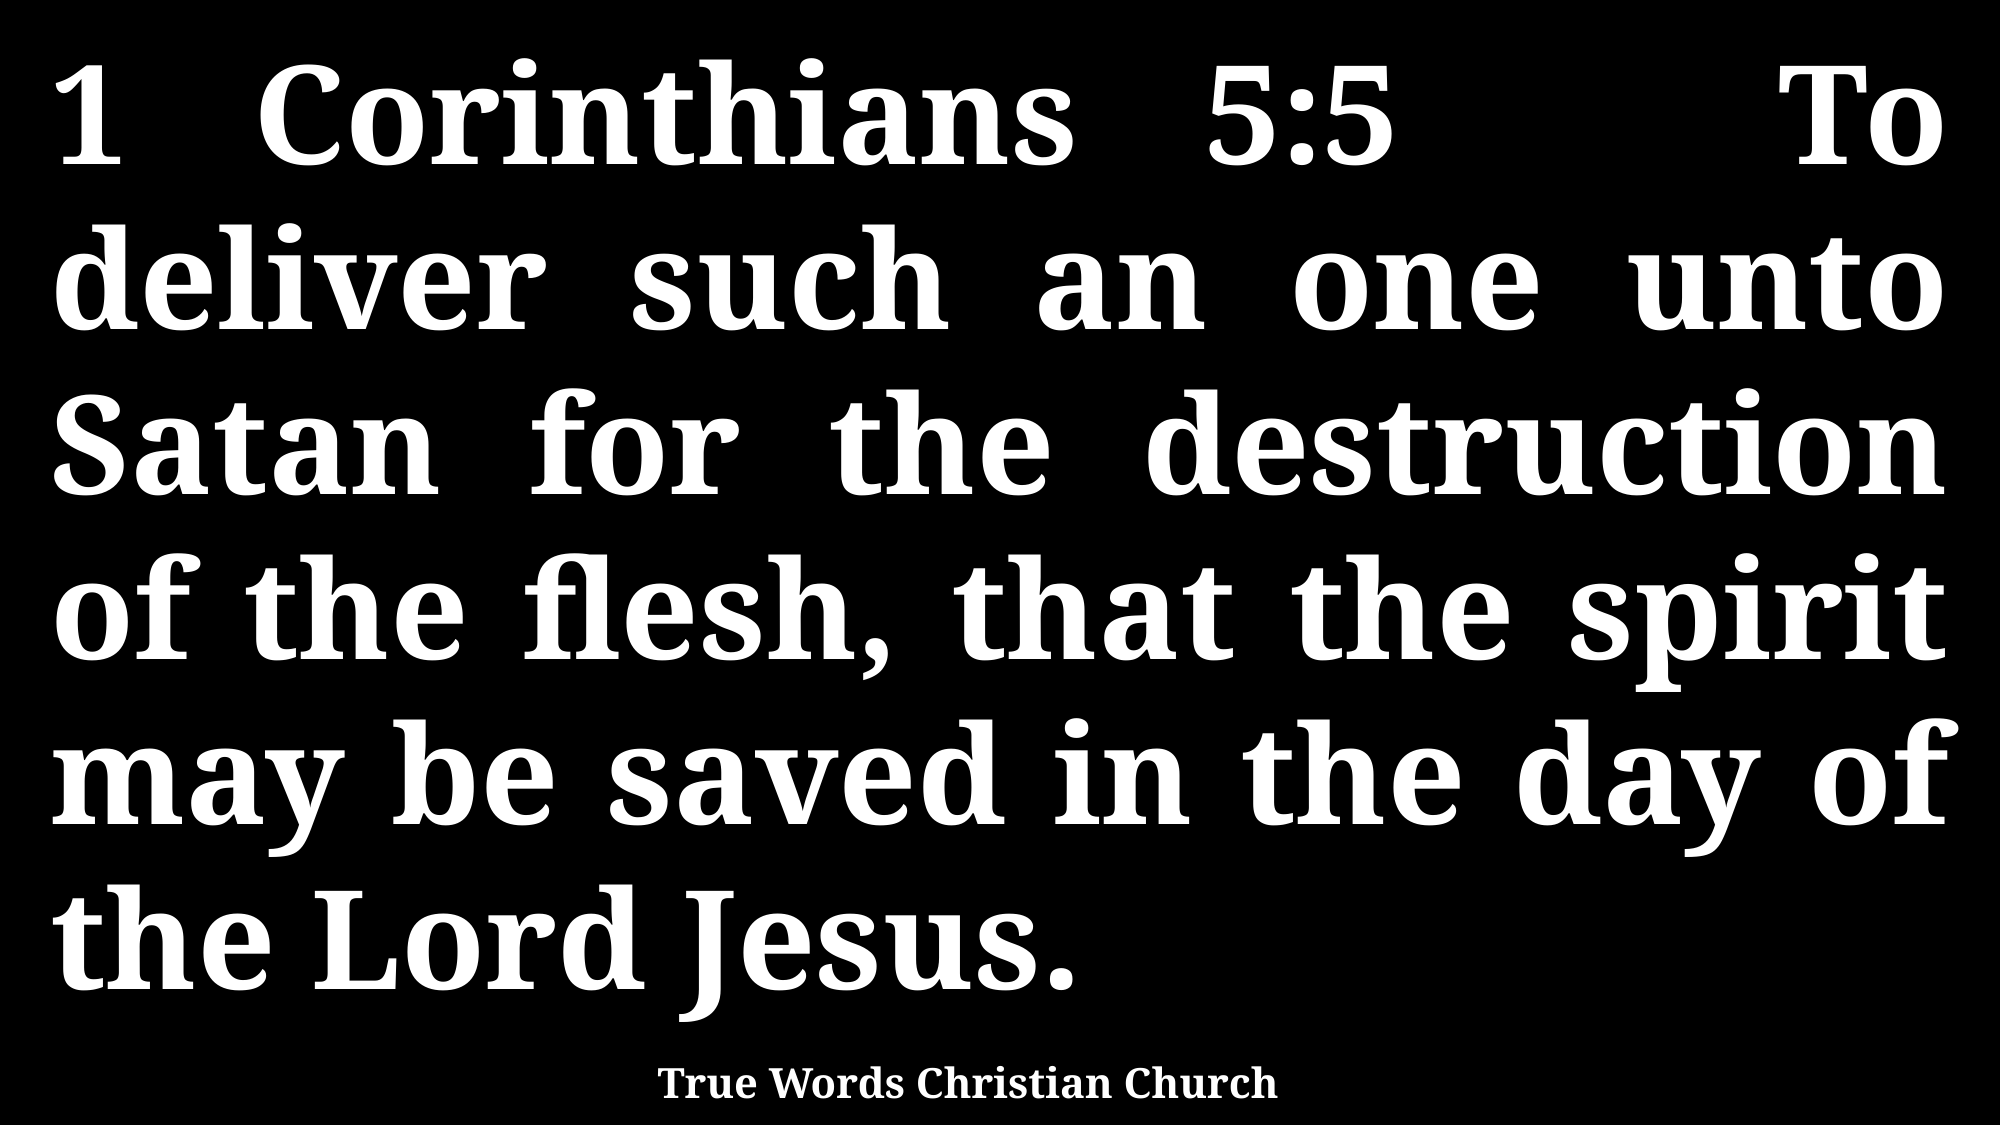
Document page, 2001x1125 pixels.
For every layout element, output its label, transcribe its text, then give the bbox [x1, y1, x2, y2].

text_box True Words Christian Church [642, 1049, 1294, 1114]
text_box 1 Corinthians 5:5 To deliver such an one unto Satan for the destruction of the flesh, that the spirit may be saved in the day of the Lord Jesus. [35, 19, 1965, 1025]
